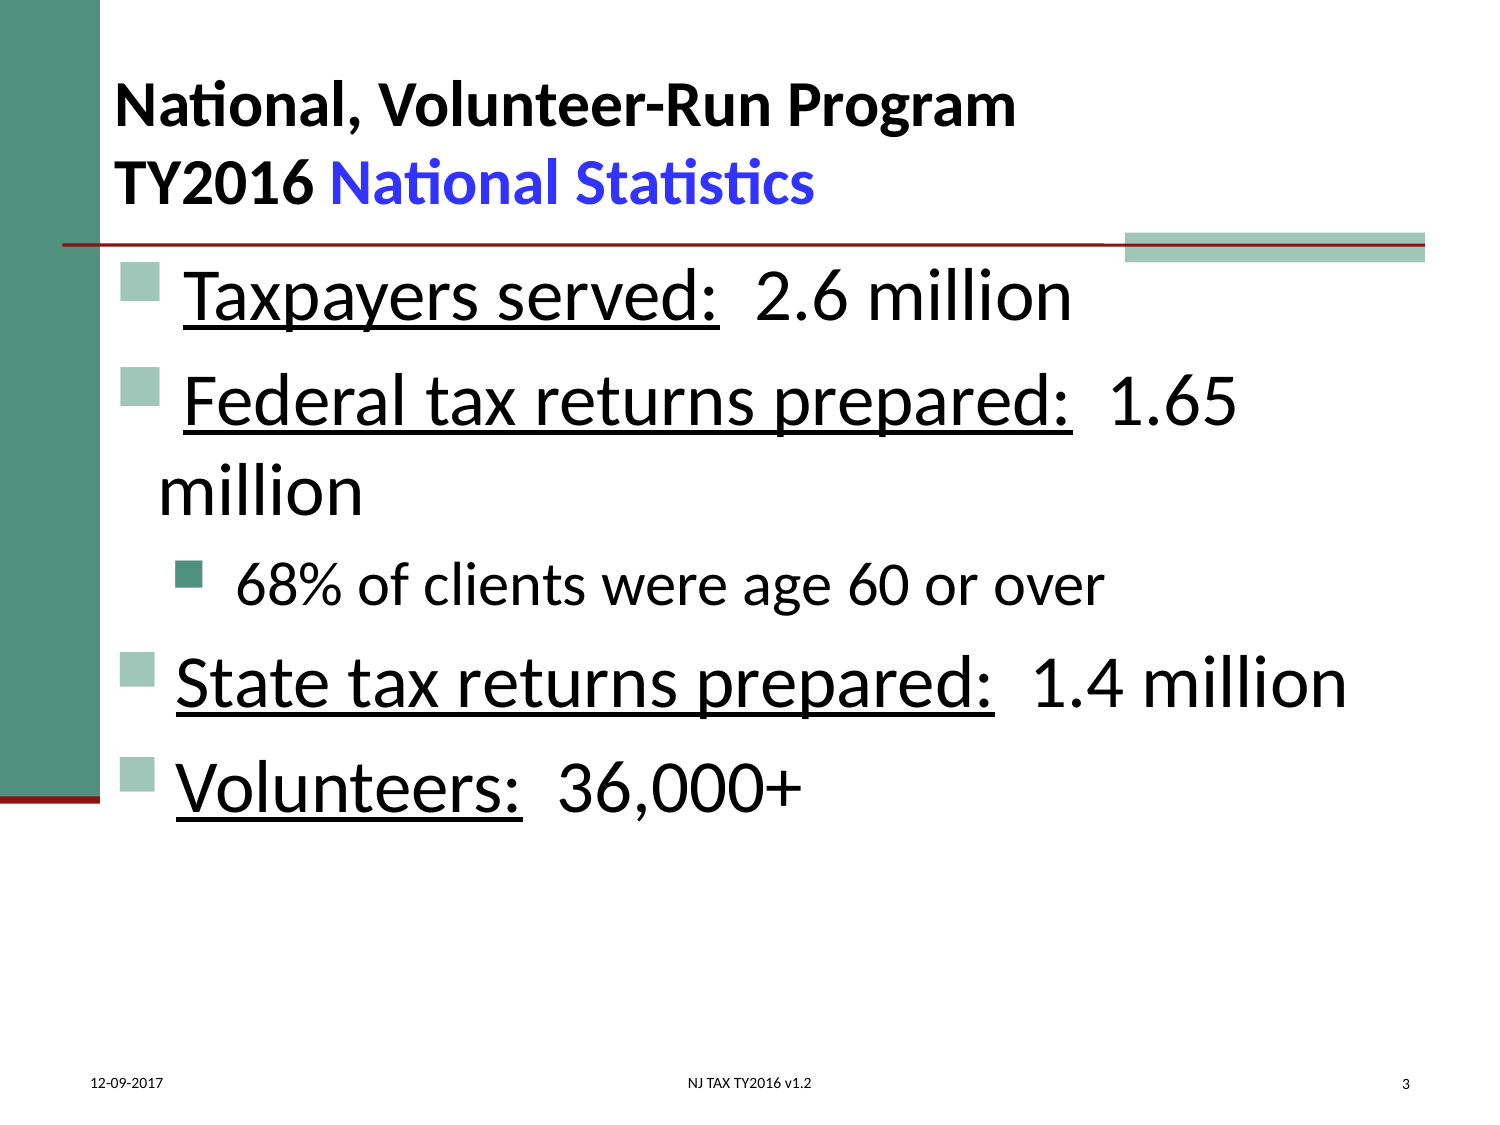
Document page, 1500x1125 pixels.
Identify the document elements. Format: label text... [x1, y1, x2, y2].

slide_number 3 [1112, 1049, 1426, 1101]
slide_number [74, 1049, 401, 1100]
title National, Volunteer-Run Program TY2016 National Statistics [99, 45, 1425, 234]
list Taxpayers served: 2.6 million Federal tax returns prepared: 1.65 million 68% of clients were age 60 or over State tax returns prepared: 1.4 million Volunteers: 36,000+ [99, 237, 1425, 1038]
footer NJ TAX TY2016 v1.2 [496, 1050, 1004, 1100]
